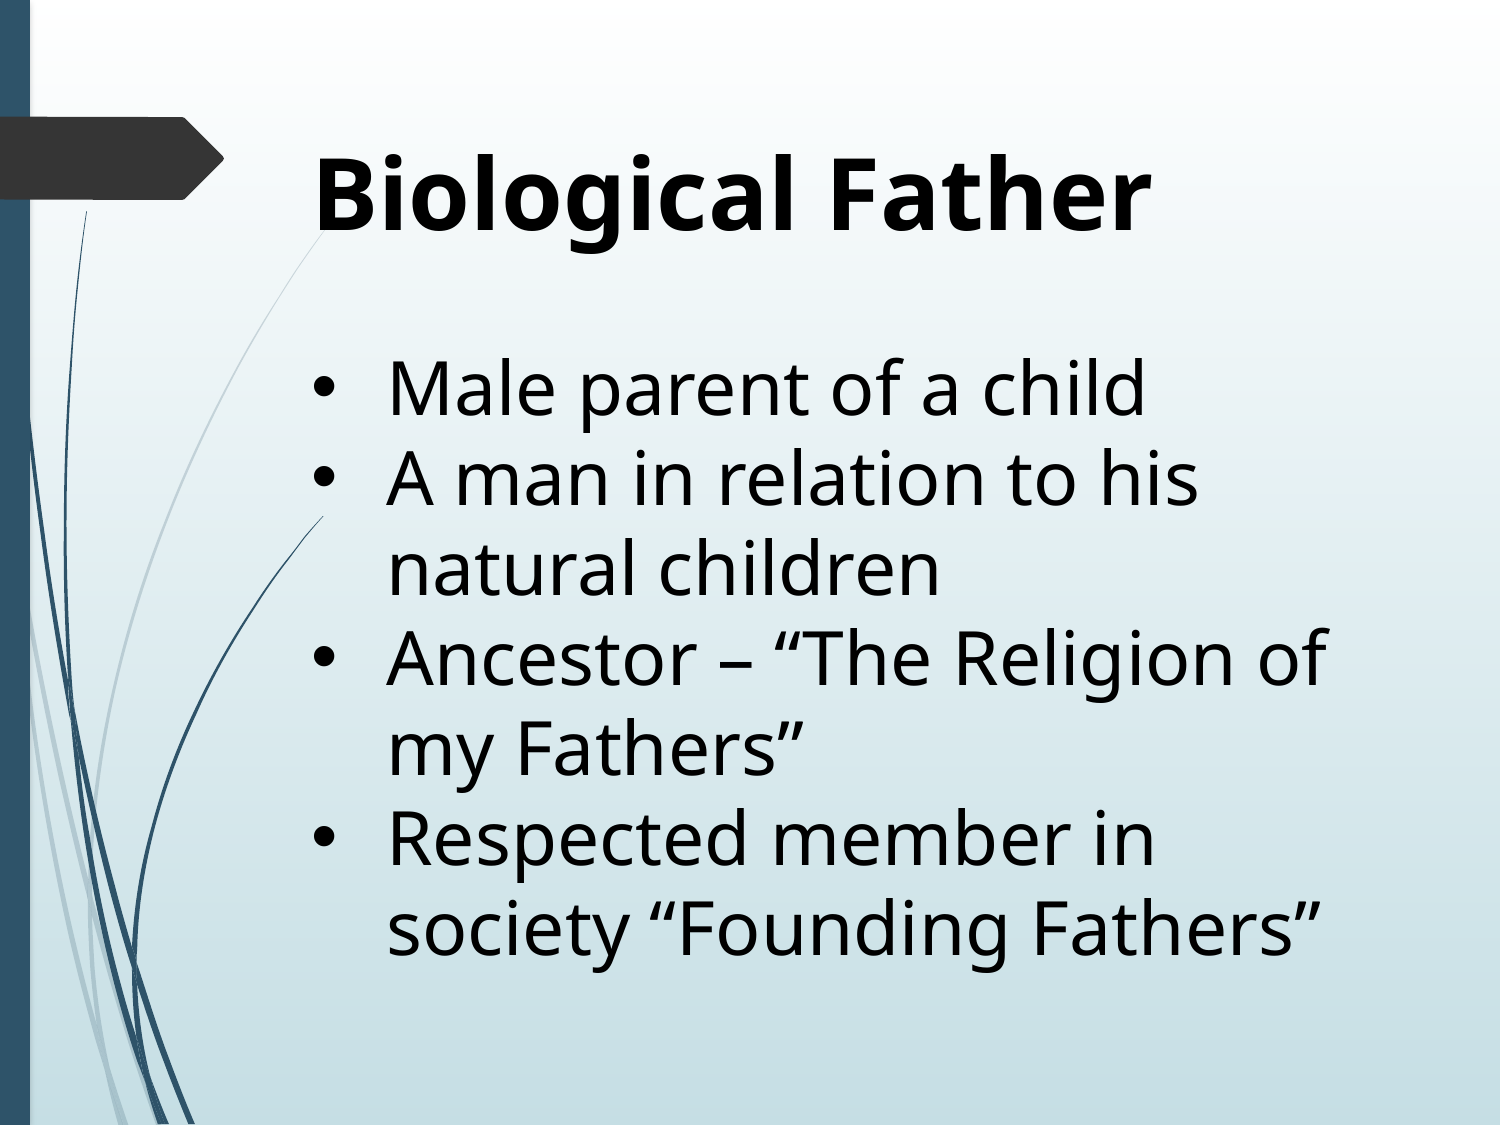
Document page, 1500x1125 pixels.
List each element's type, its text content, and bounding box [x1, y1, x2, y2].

text_box Biological Father Male parent of a child A man in relation to his natural children Ancestor – “The Religion of my Fathers” Respected member in society “Founding Fathers” [296, 123, 1415, 1023]
